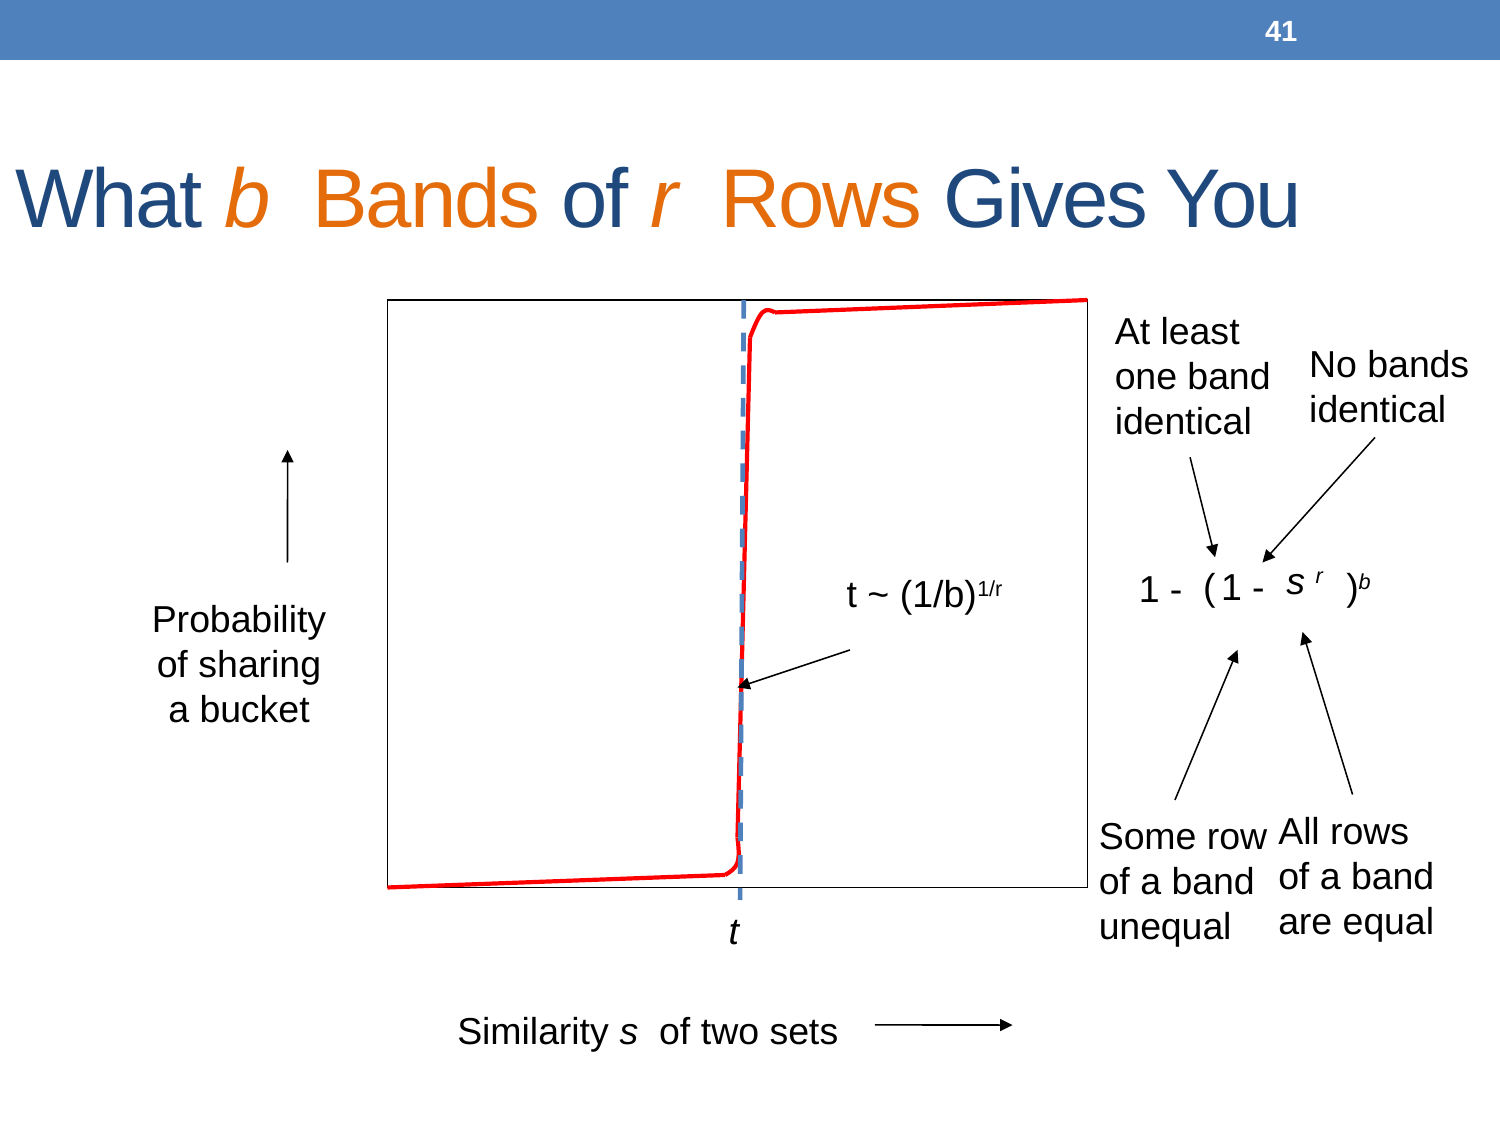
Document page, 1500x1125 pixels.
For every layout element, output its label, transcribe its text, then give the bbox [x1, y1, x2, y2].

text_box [739, 299, 744, 901]
text_box t [713, 899, 754, 960]
text_box Probability of sharing a bucket [137, 587, 342, 738]
text_box [750, 299, 1088, 888]
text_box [753, 562, 1069, 688]
title What b Bands of r Rows Gives You [0, 99, 1500, 288]
text_box [387, 299, 738, 888]
text_box [281, 450, 294, 563]
text_box [874, 1018, 1013, 1032]
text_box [1084, 555, 1290, 956]
text_box [725, 841, 736, 876]
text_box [1099, 299, 1286, 633]
slide_number 41 [1250, 3, 1425, 57]
text_box Similarity s of two sets [442, 999, 854, 1060]
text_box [1298, 638, 1451, 951]
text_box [1184, 287, 1483, 631]
text_box [753, 310, 775, 335]
